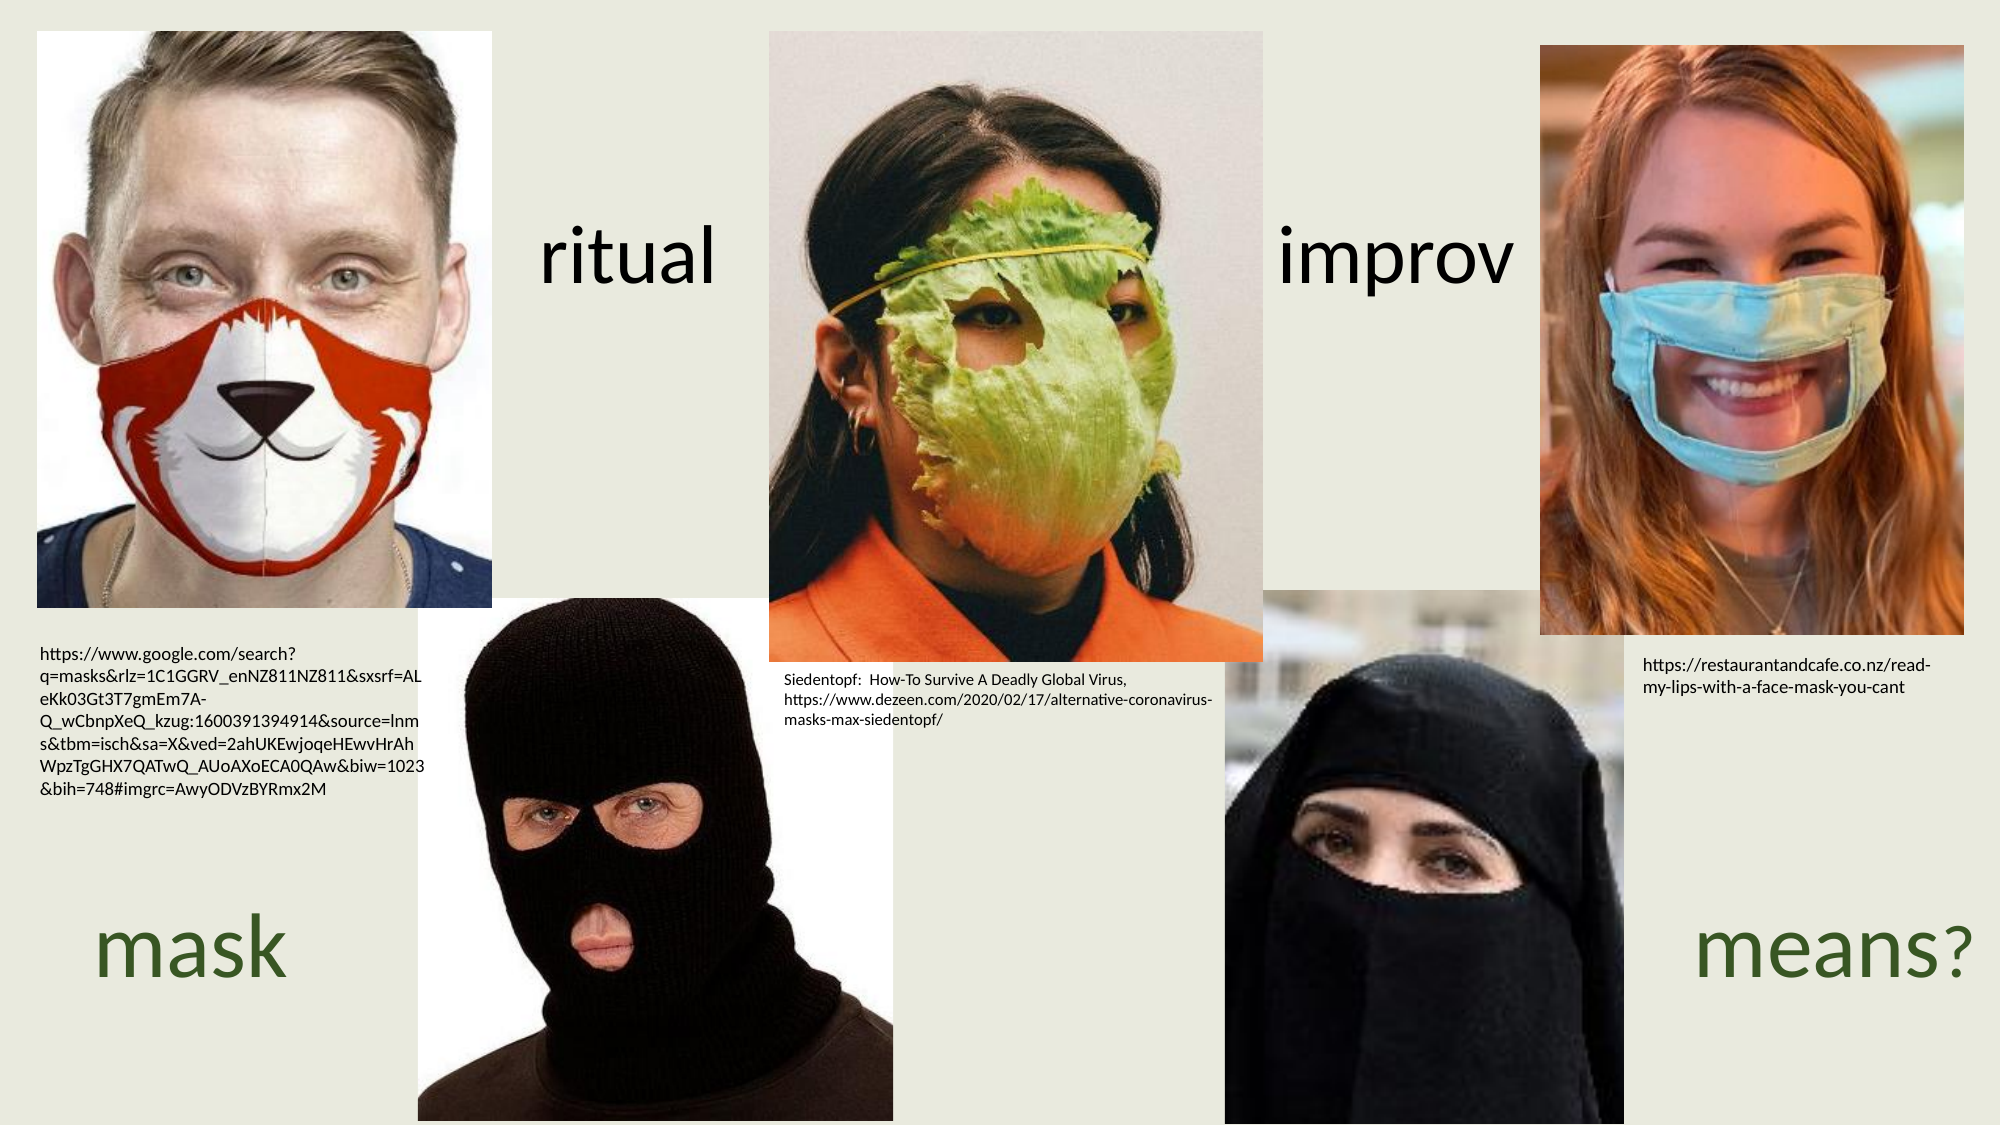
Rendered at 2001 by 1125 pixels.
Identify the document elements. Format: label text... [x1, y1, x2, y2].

text_box ritual [524, 192, 753, 308]
text_box mask [78, 878, 318, 1004]
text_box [769, 31, 1263, 738]
picture [1224, 590, 1624, 1124]
text_box https://www.google.com/search?q=masks&rlz=1C1GGRV_enNZ811NZ811&sxsrf=ALeKk03Gt3T7gmEm7A-Q_wCbnpXeQ_kzug:1600391394914&source=lnms&tbm=isch&sa=X&ved=2ahUKEwjoqeHEwvHrAhWpzTgGHX7QATwQ_AUoAXoECA0QAw&biw=1023&bih=748#imgrc=AwyODVzBYRmx2M [25, 634, 417, 807]
text_box improv [1263, 192, 1540, 308]
picture [37, 31, 894, 1121]
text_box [1540, 45, 1969, 706]
text_box means? [1679, 878, 2000, 1004]
